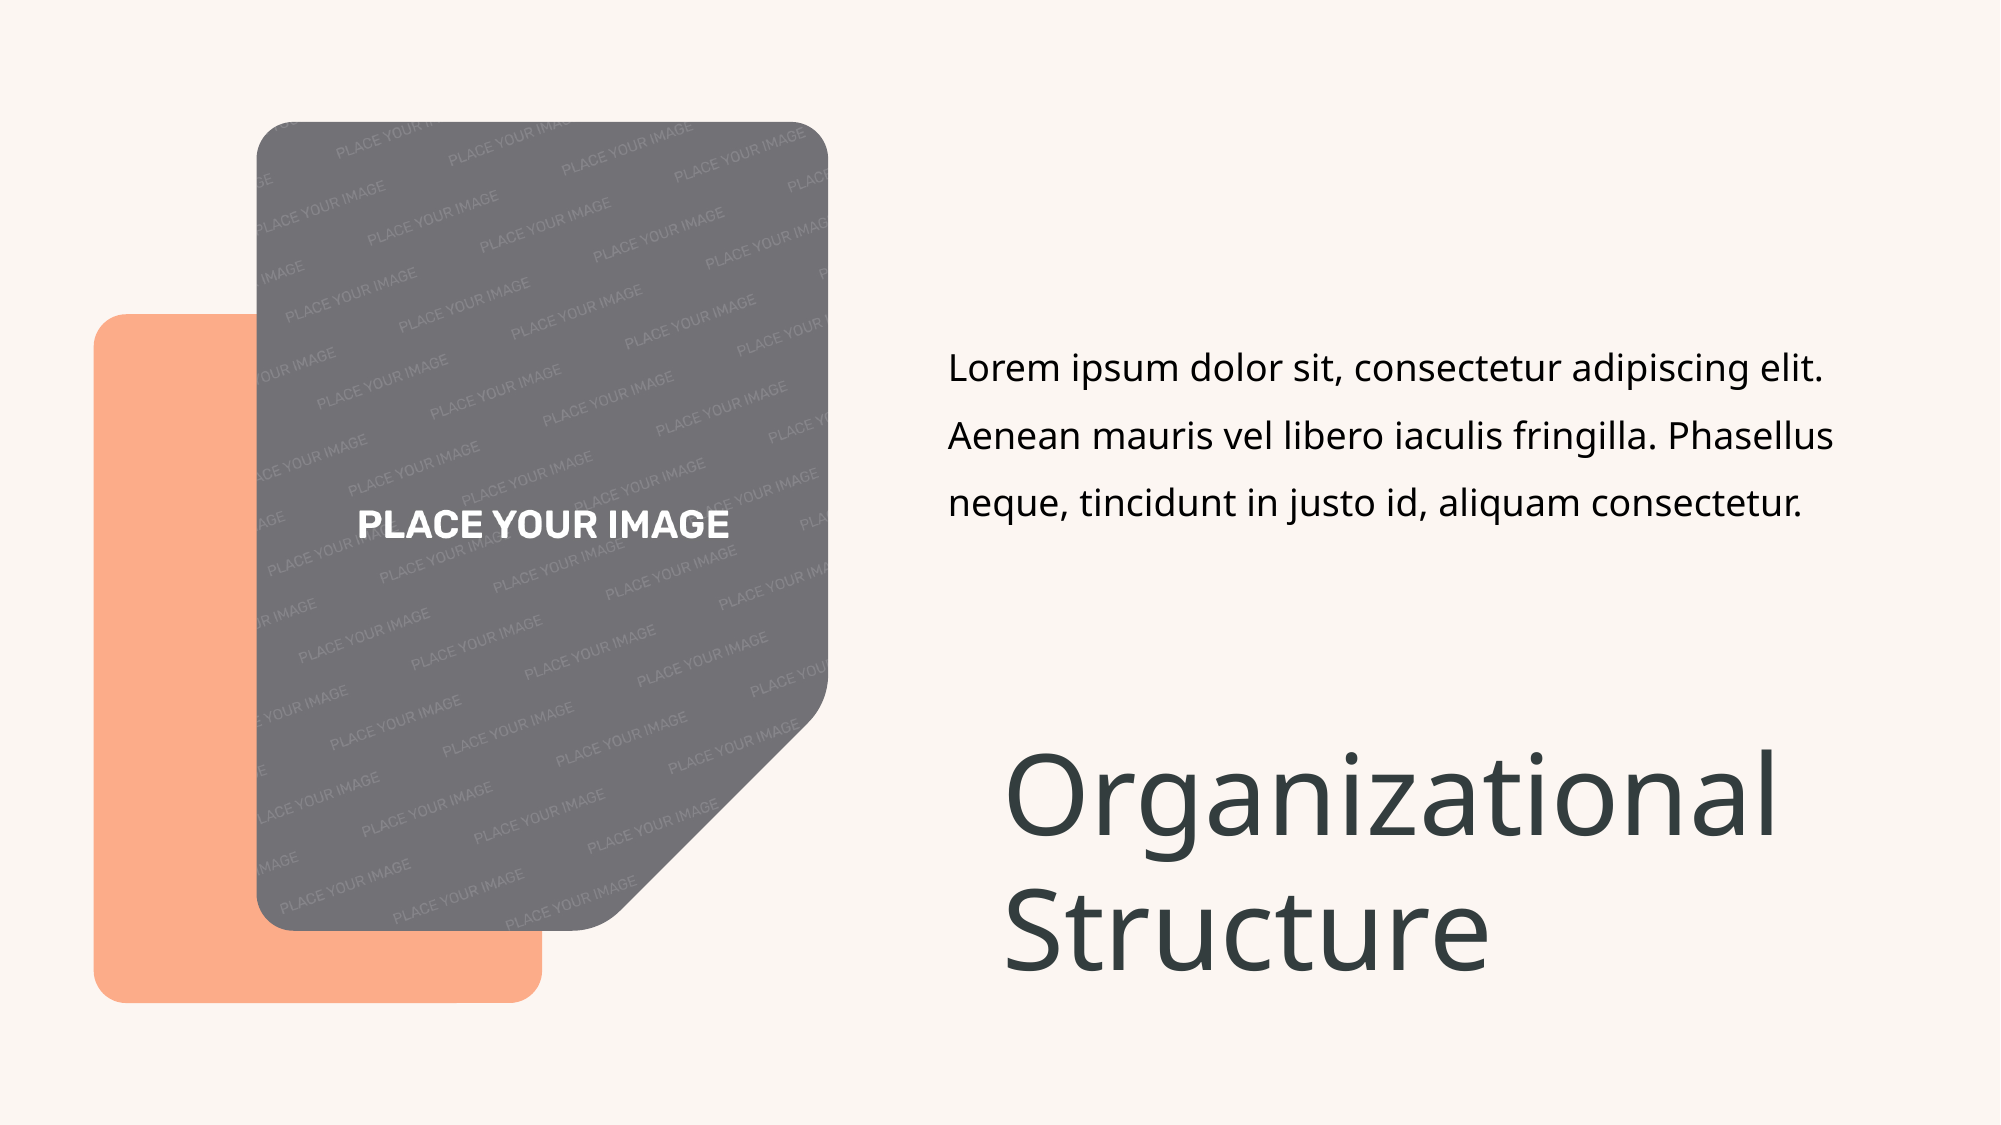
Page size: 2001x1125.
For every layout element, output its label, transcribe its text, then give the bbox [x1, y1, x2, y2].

text_box [92, 313, 544, 1005]
picture [256, 121, 829, 931]
text_box Lorem ipsum dolor sit, consectetur adipiscing elit. Aenean mauris vel libero iaculis fringilla. Phasellus neque, tincidunt in justo id, aliquam consectetur. [933, 314, 1852, 532]
text_box Organizational Structure [987, 715, 1797, 1000]
